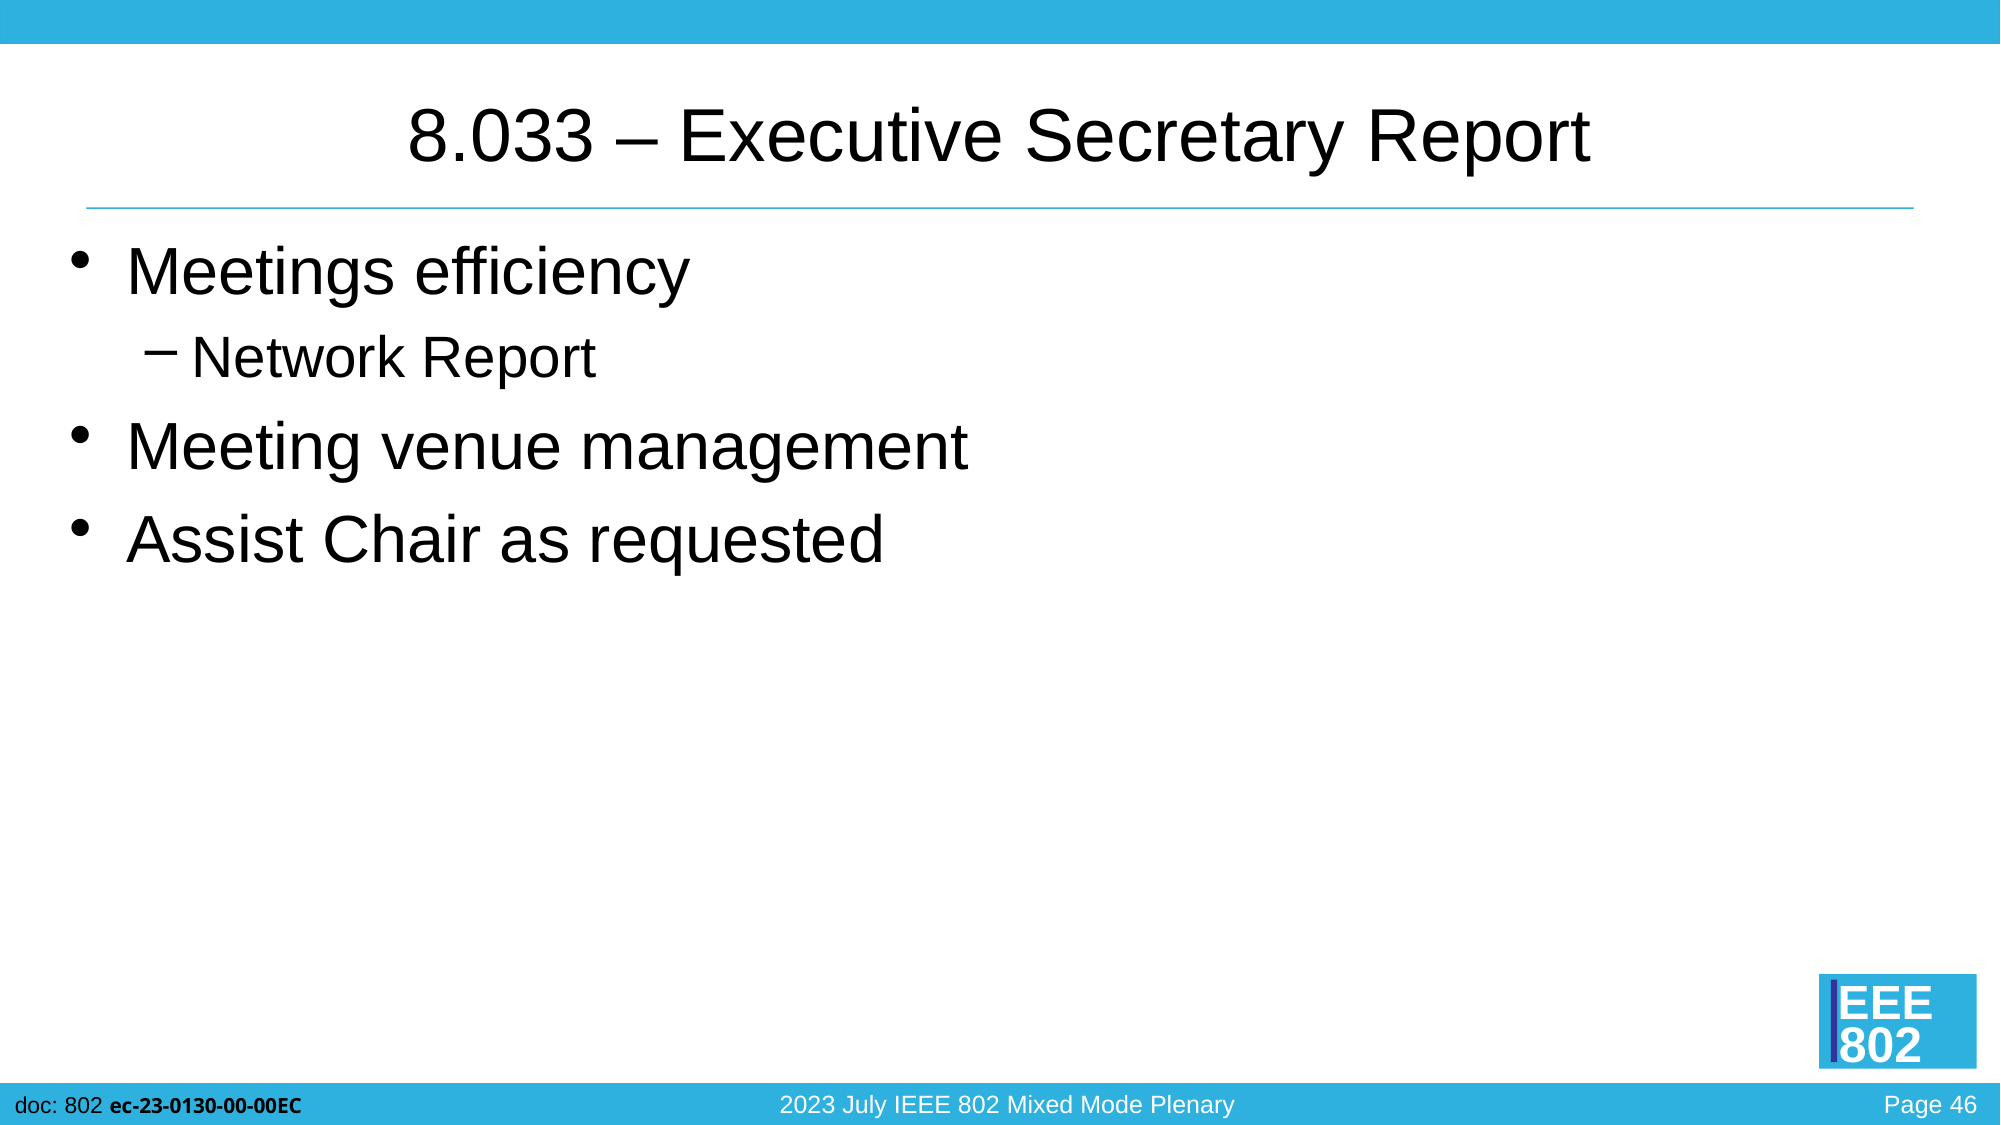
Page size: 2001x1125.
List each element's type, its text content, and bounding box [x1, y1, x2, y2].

list Meetings efficiency Network Report Meeting venue management Assist Chair as requested [54, 220, 1855, 963]
title 8.033 – Executive Secretary Report [99, 66, 1900, 197]
